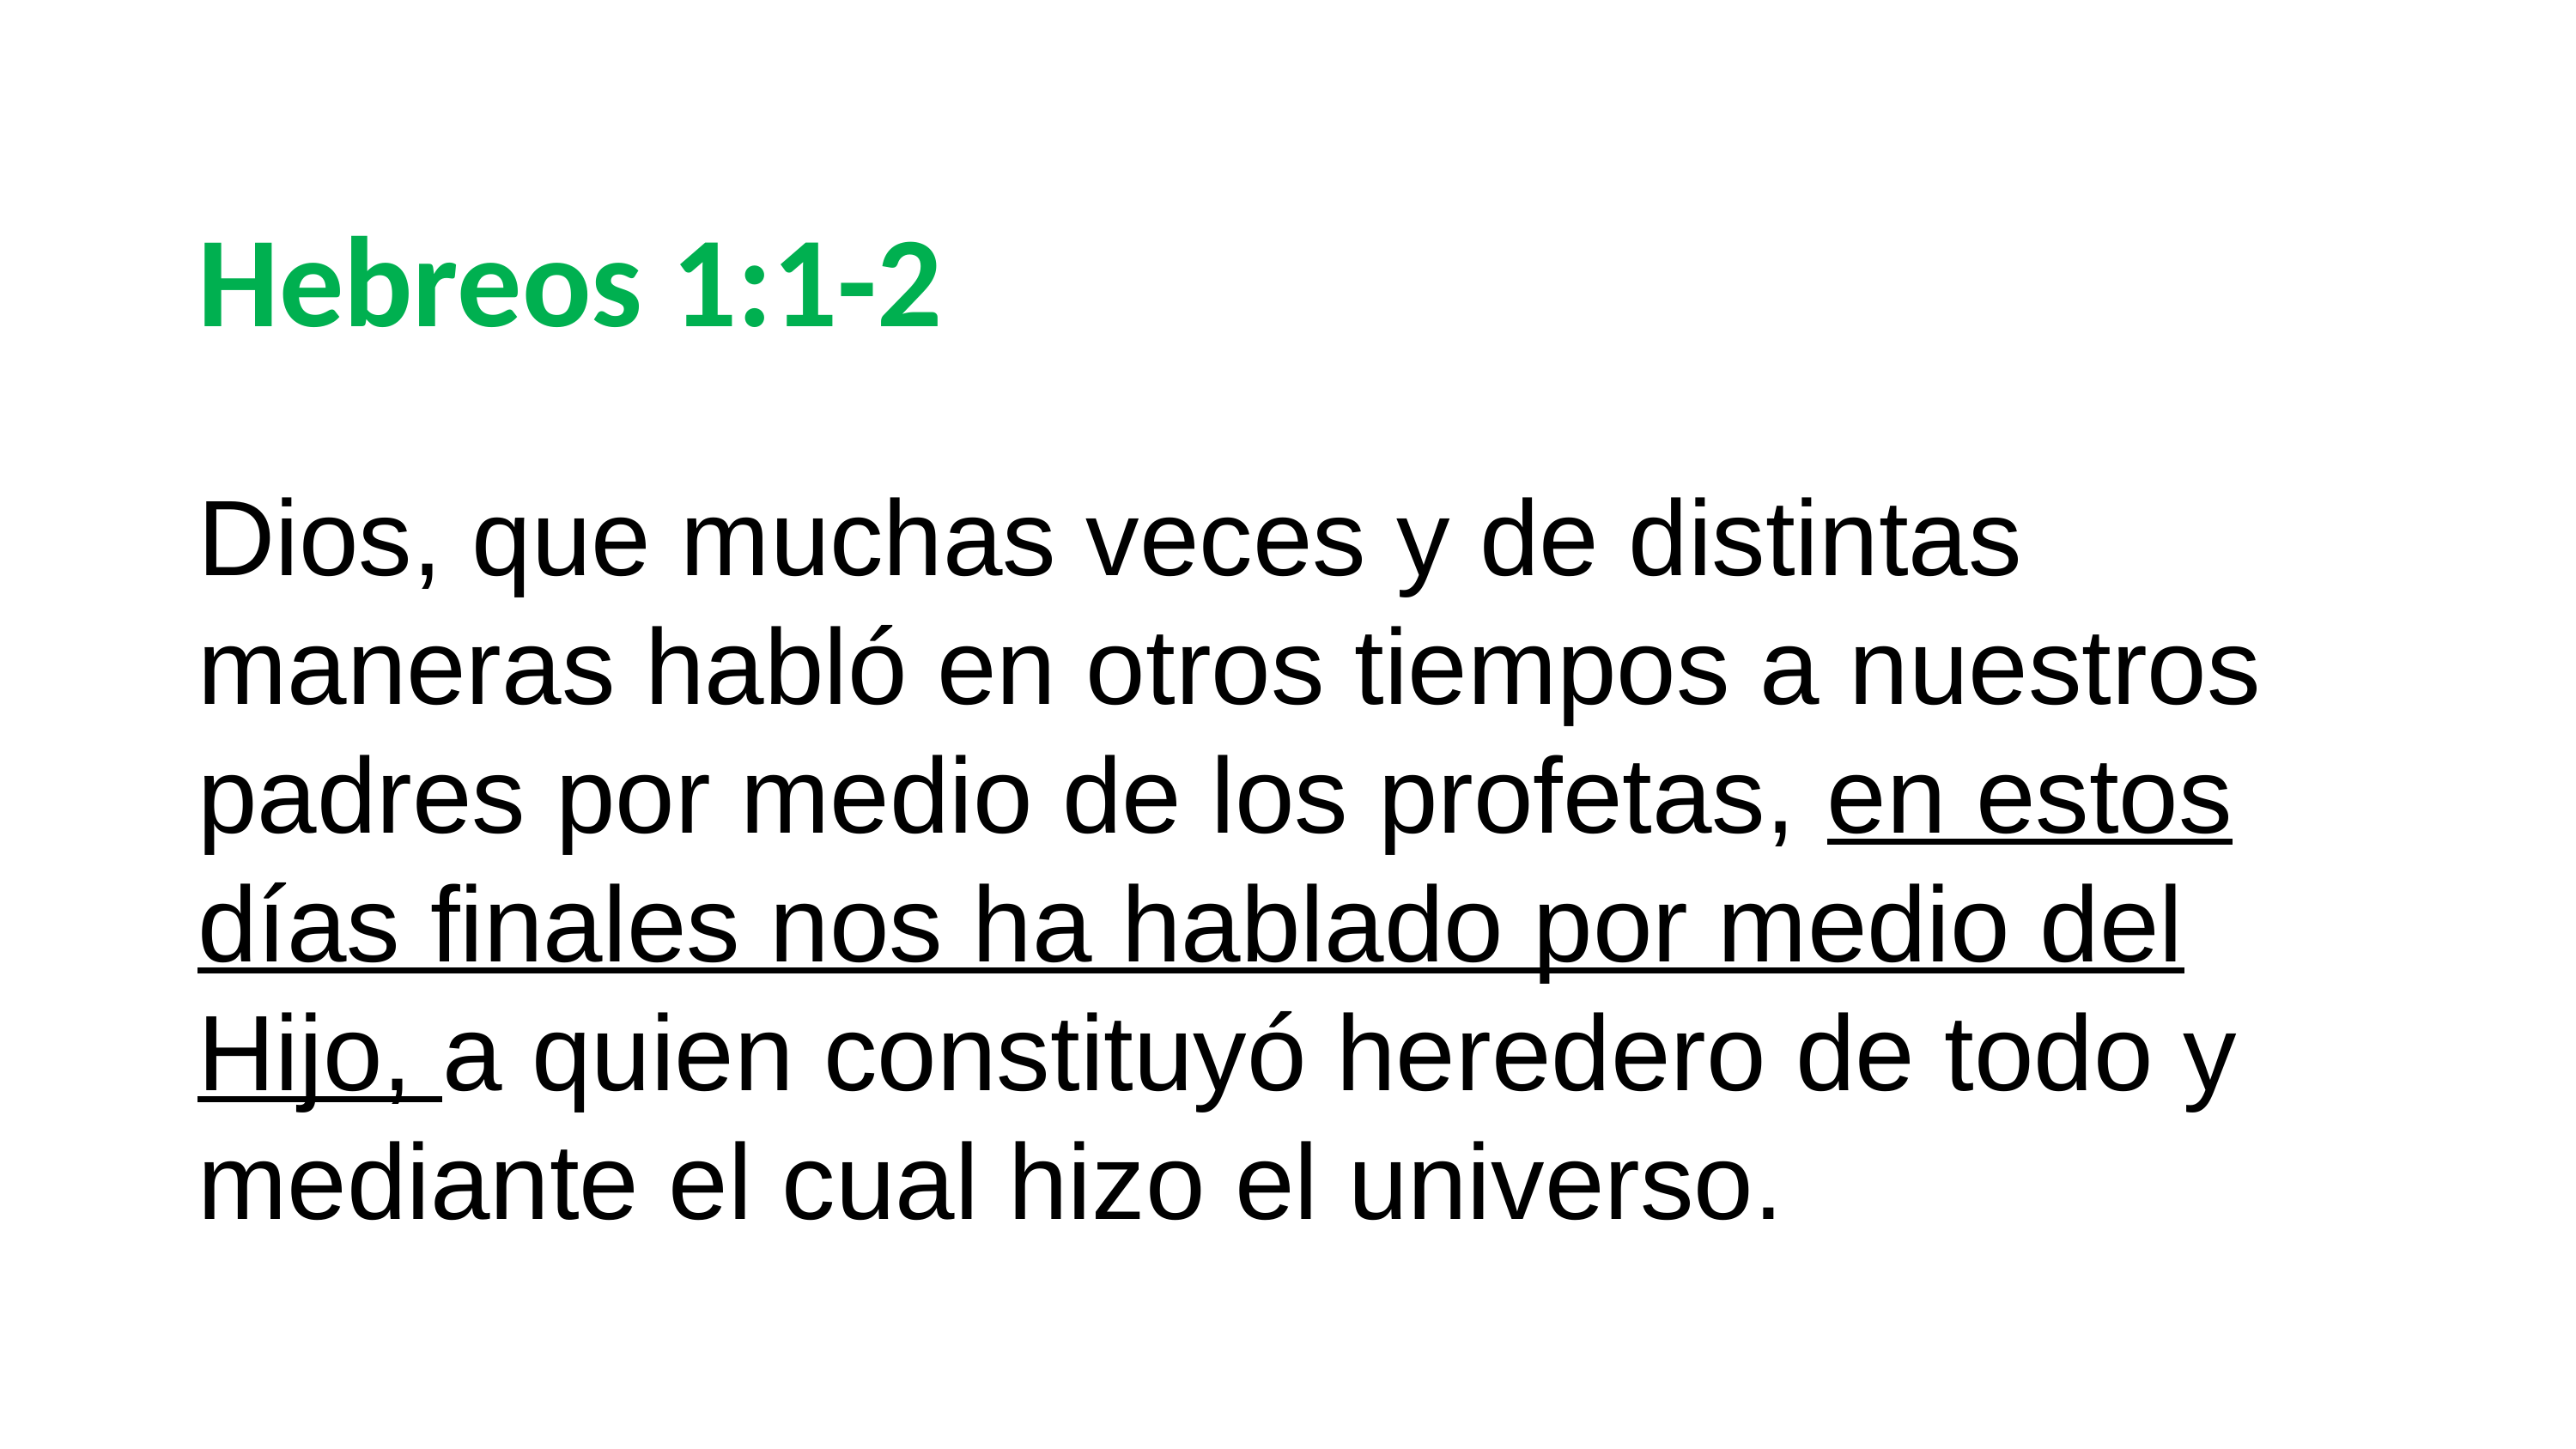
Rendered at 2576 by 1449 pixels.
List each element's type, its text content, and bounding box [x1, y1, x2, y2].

text_box Hebreos 1:1-2 Dios, que muchas veces y de distintas maneras habló en otros tiempos a nuestros padres por medio de los profetas, en estos días finales nos ha hablado por medio del Hijo, a quien constituyó heredero de todo y mediante el cual hizo el universo. [178, 187, 2397, 1251]
